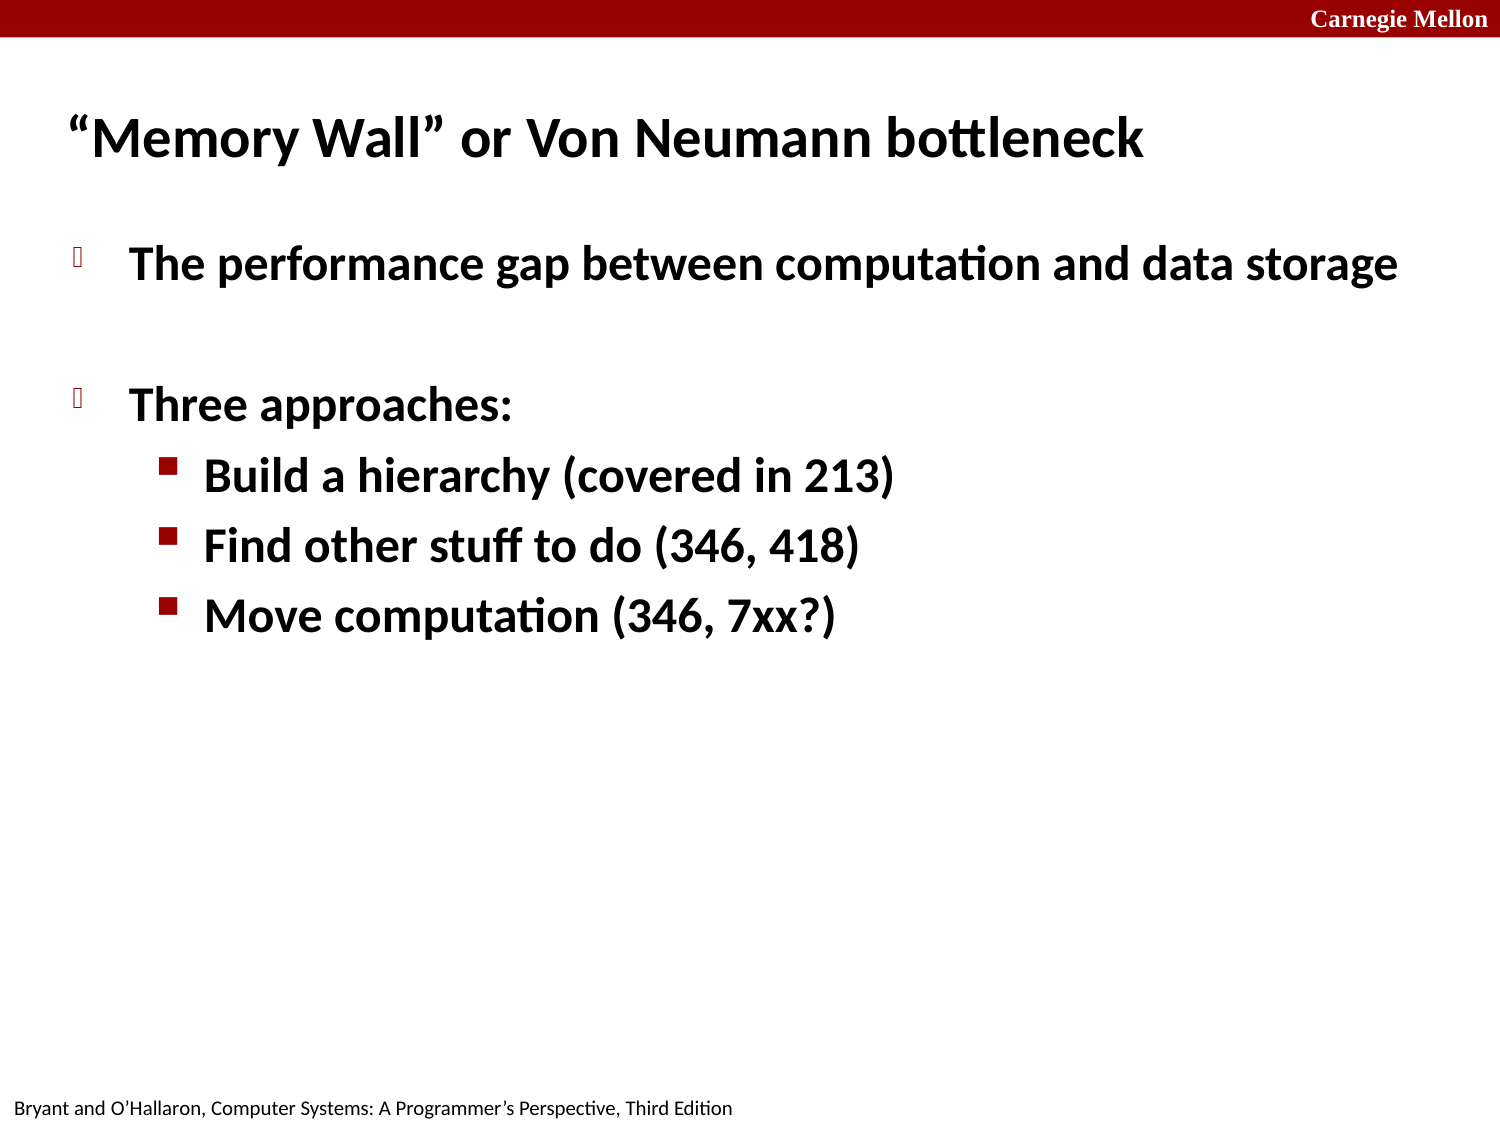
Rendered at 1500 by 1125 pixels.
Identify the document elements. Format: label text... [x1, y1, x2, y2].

title “Memory Wall” or Von Neumann bottleneck [58, 70, 1411, 197]
list The performance gap between computation and data storage Three approaches: Build a hierarchy (covered in 213) Find other stuff to do (346, 418) Move computation (346, 7xx?) [64, 222, 1429, 1040]
